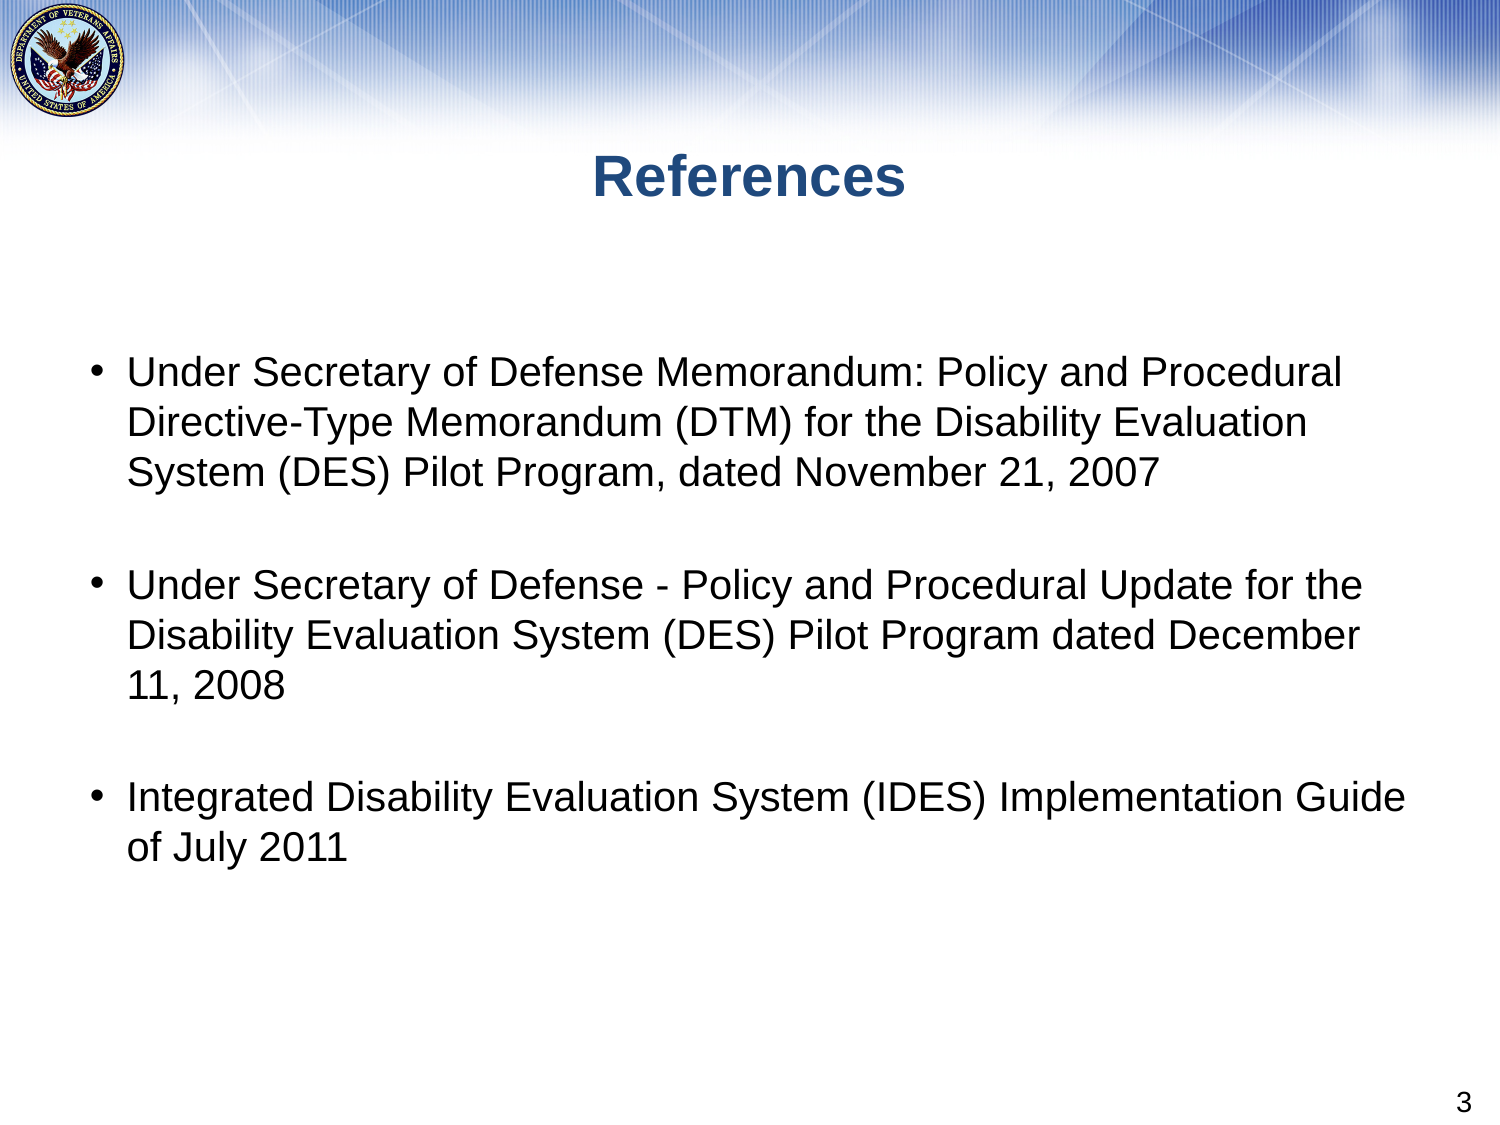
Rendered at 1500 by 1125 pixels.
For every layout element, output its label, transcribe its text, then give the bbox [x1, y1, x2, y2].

title References [0, 130, 1500, 309]
text_box Under Secretary of Defense Memorandum: Policy and Procedural Directive-Type Memorandum (DTM) for the Disability Evaluation System (DES) Pilot Program, dated November 21, 2007 Under Secretary of Defense - Policy and Procedural Update for the Disability Evaluation System (DES) Pilot Program dated December 11, 2008 Integrated Disability Evaluation System (IDES) Implementation Guide of July 2011 [74, 337, 1425, 992]
slide_number 3 [1136, 1083, 1487, 1125]
picture [0, 309, 1500, 1062]
picture [0, 0, 1500, 130]
